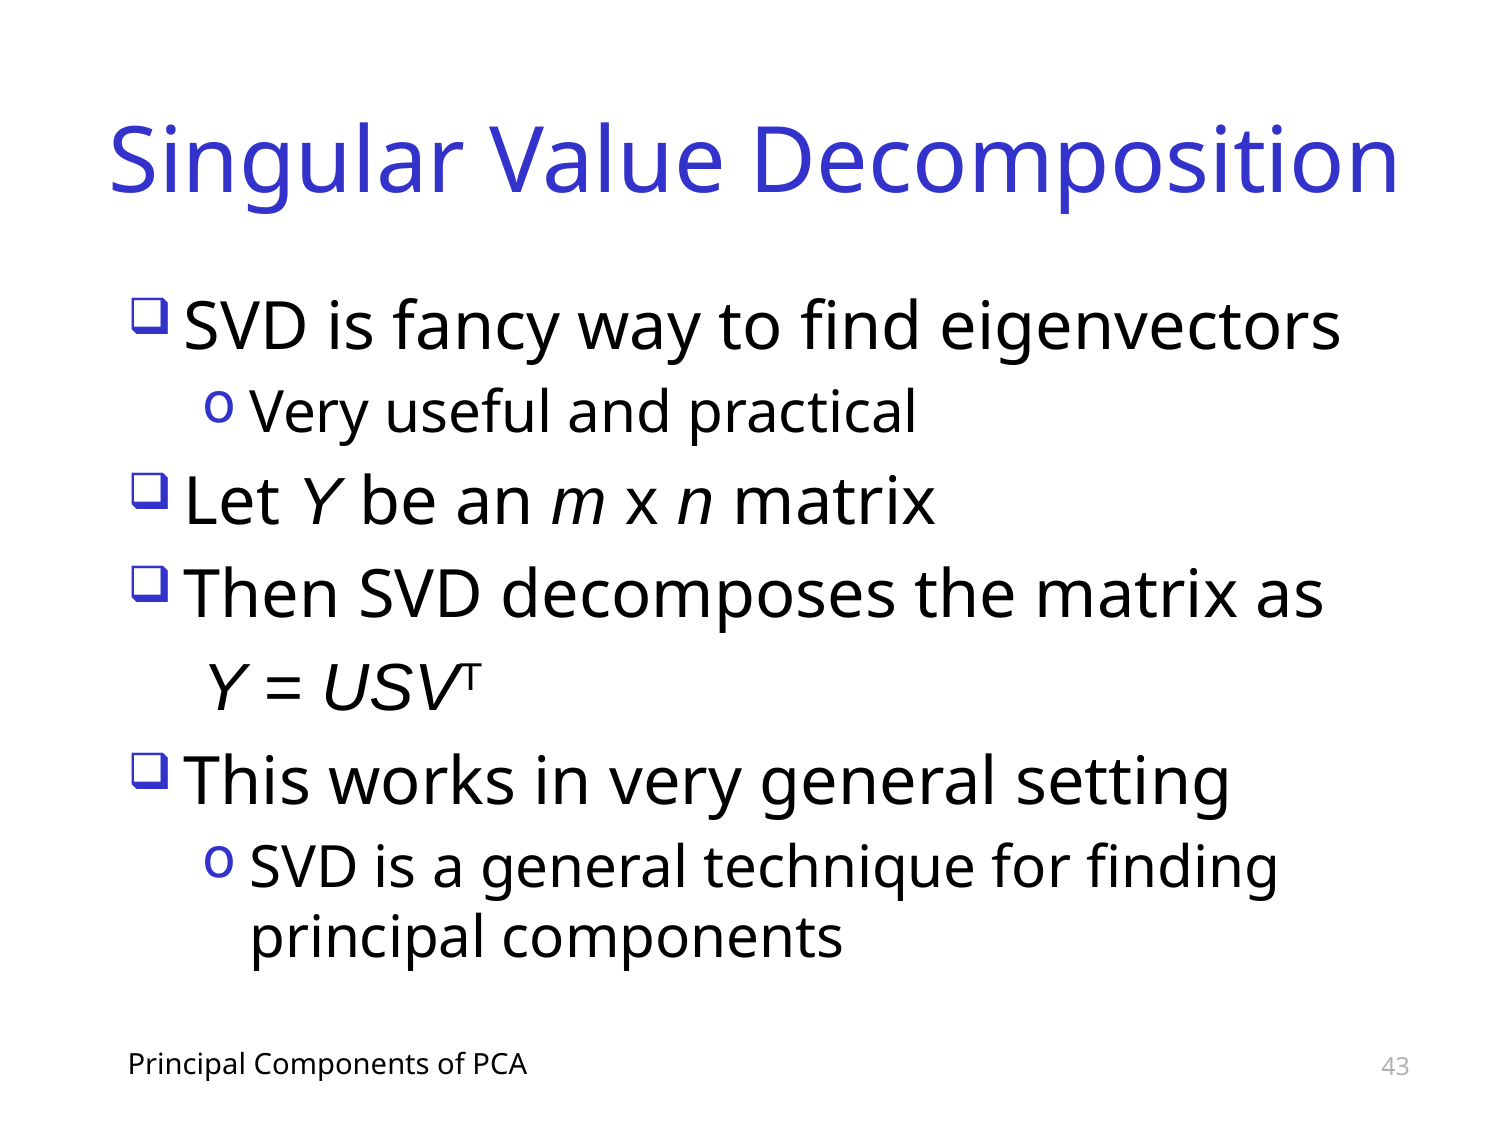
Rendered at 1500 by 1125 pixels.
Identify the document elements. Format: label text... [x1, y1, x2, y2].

list SVD is fancy way to find eigenvectors Very useful and practical Let Y be an m x n matrix Then SVD decomposes the matrix as Y = USVT This works in very general setting SVD is a general technique for finding principal components [112, 274, 1401, 1001]
title Singular Value Decomposition [87, 62, 1426, 251]
footer Principal Components of PCA [112, 1037, 776, 1101]
slide_number 43 [1074, 1037, 1425, 1098]
